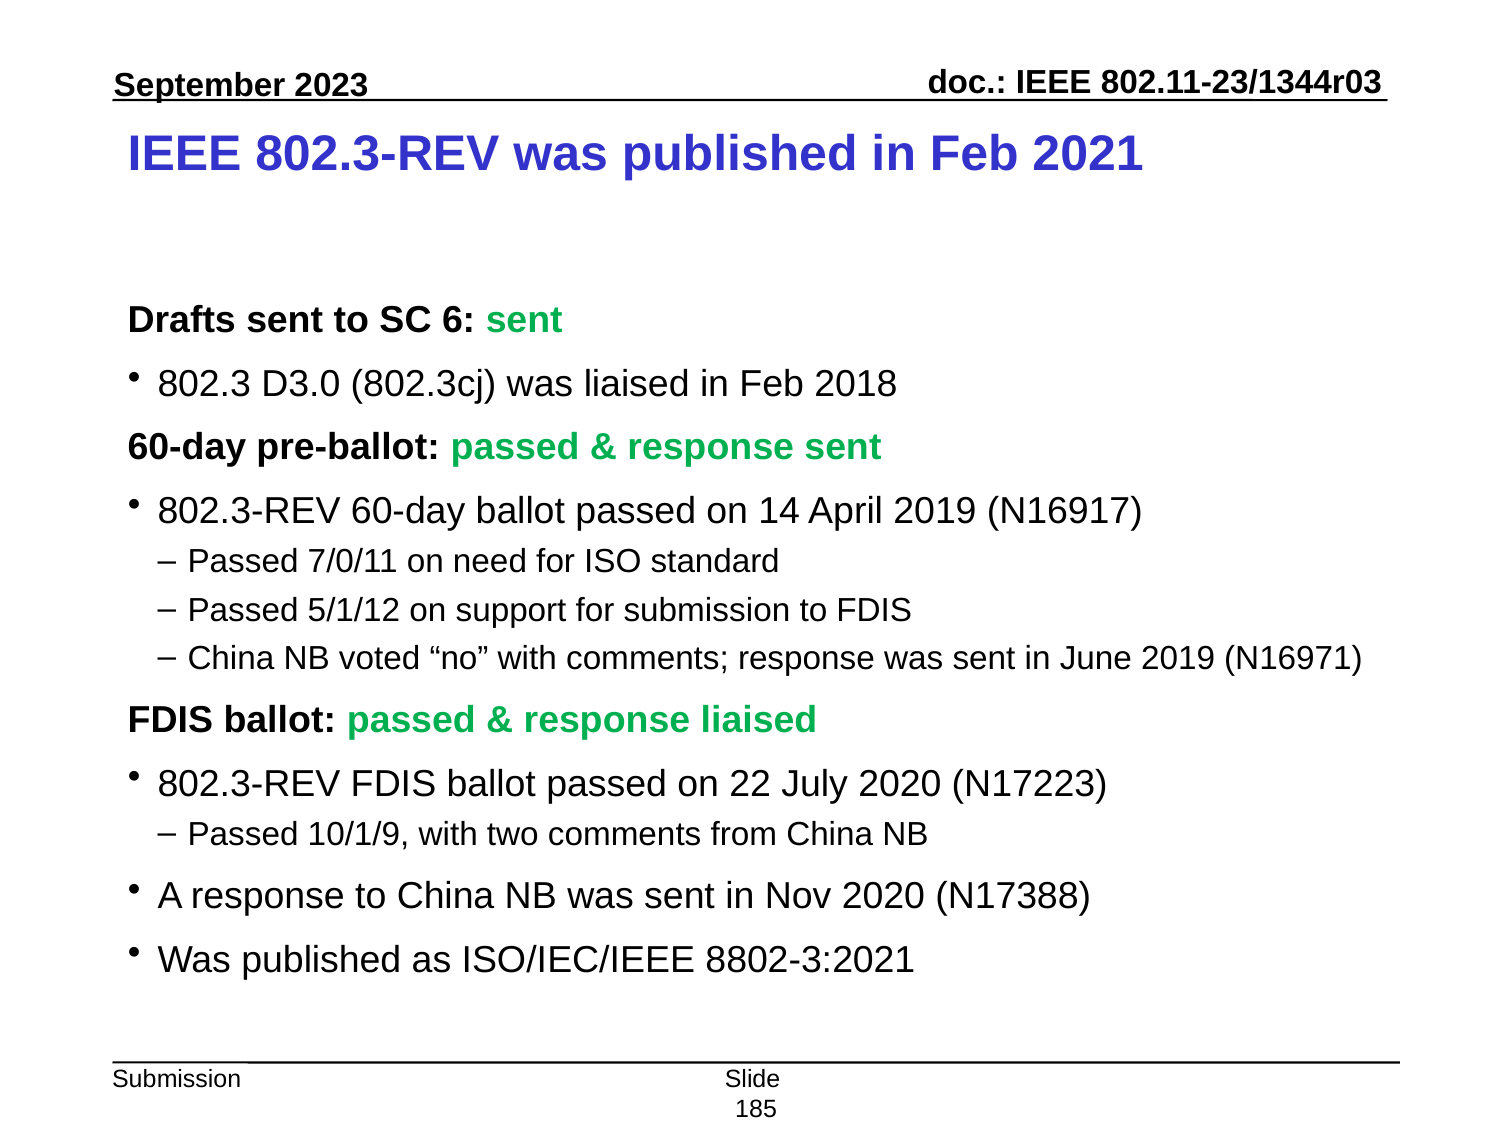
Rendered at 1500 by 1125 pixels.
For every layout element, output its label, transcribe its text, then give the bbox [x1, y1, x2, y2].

list Drafts sent to SC 6: sent 802.3 D3.0 (802.3cj) was liaised in Feb 2018 60-day pre-ballot: passed & response sent 802.3-REV 60-day ballot passed on 14 April 2019 (N16917) Passed 7/0/11 on need for ISO standard Passed 5/1/12 on support for submission to FDIS China NB voted “no” with comments; response was sent in June 2019 (N16971) FDIS ballot: passed & response liaised 802.3-REV FDIS ballot passed on 22 July 2020 (N17223) Passed 10/1/9, with two comments from China NB A response to China NB was sent in Nov 2020 (N17388) Was published as ISO/IEC/IEEE 8802-3:2021 [112, 287, 1388, 963]
title IEEE 802.3-REV was published in Feb 2021 [112, 112, 1388, 287]
slide_number Slide 185 [709, 1061, 803, 1093]
